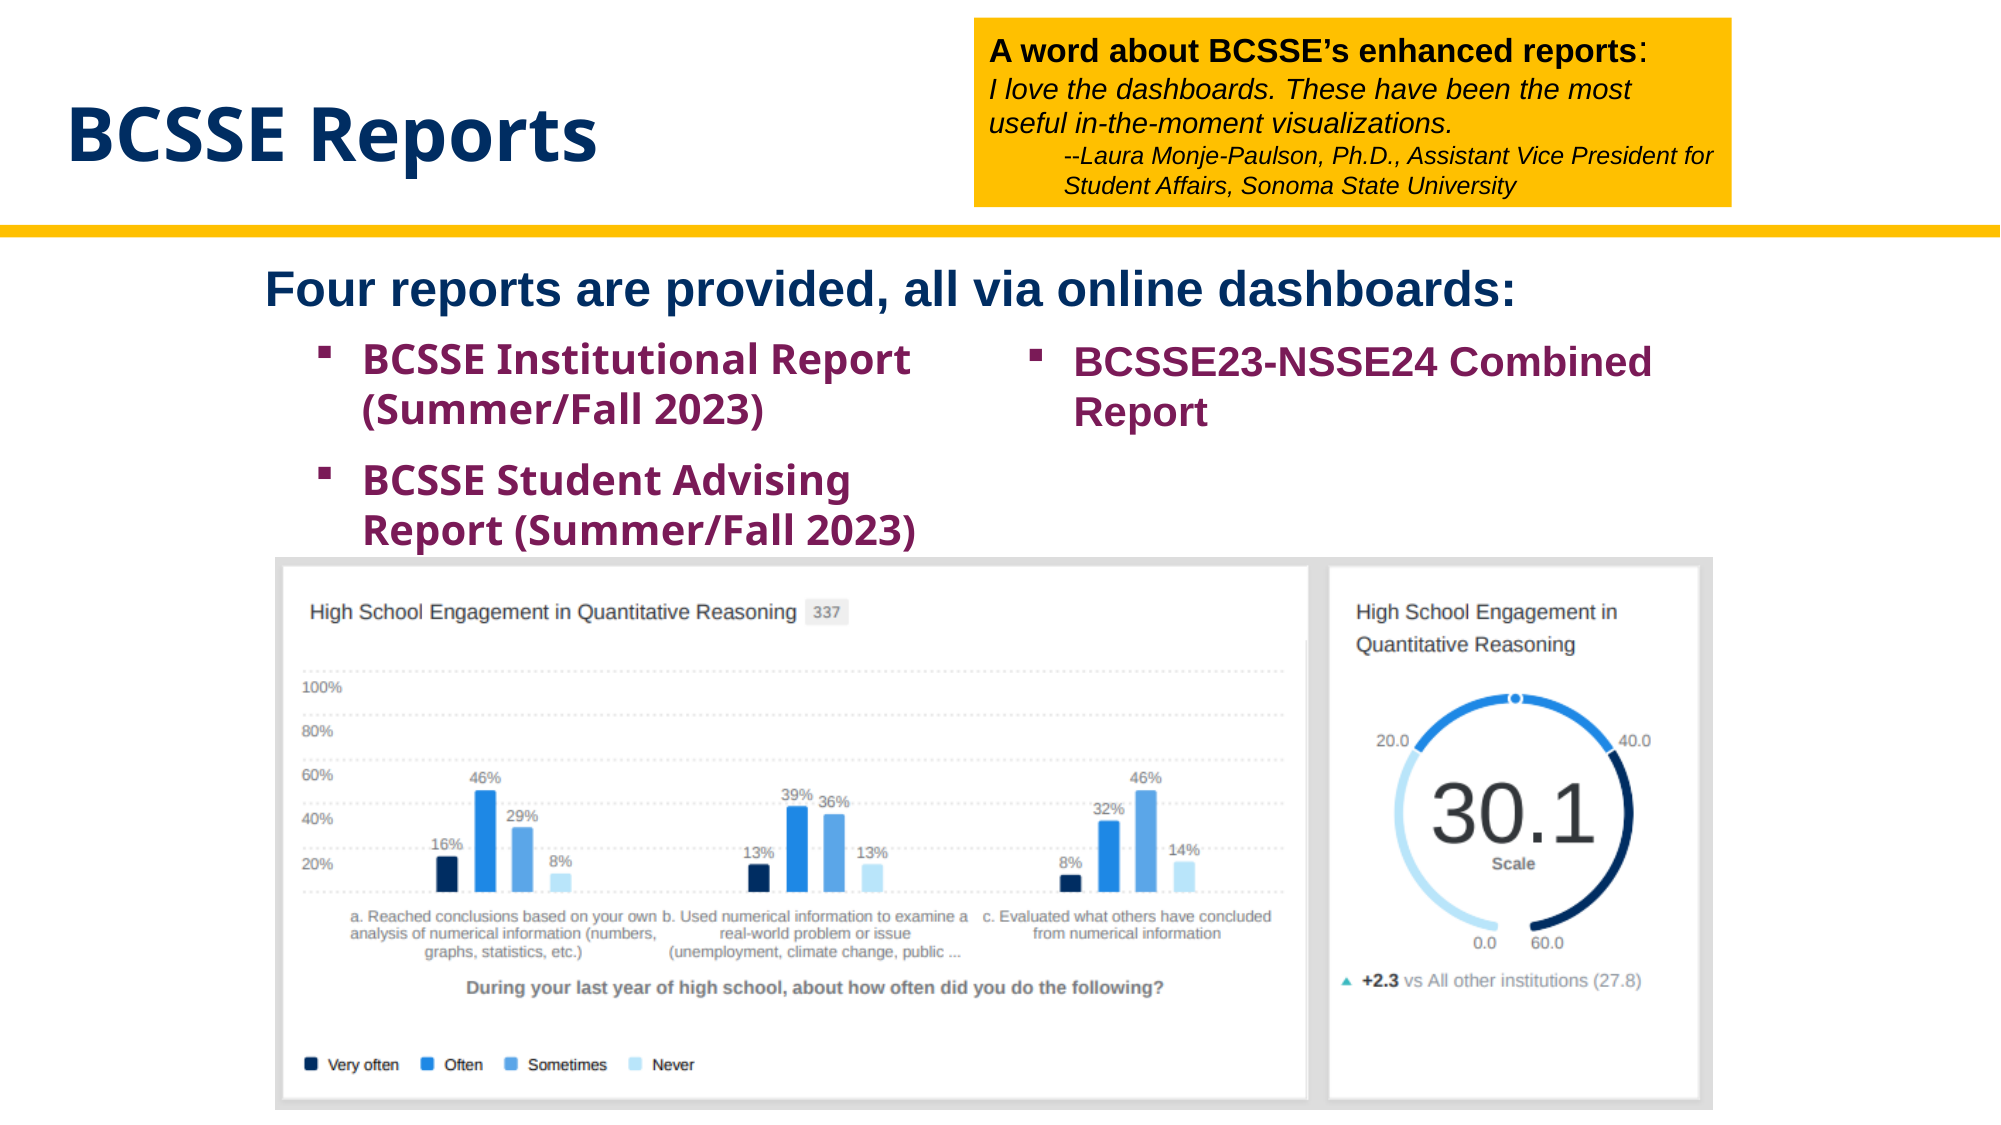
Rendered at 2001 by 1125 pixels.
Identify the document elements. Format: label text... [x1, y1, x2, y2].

picture [274, 556, 1713, 1111]
text_box BCSSE23-NSSE24 Combined Report [974, 327, 1712, 556]
text_box Four reports are provided, all via online dashboards: [249, 249, 1750, 324]
title BCSSE Reports [50, 37, 1934, 225]
text_box A word about BCSSE’s enhanced reports: I love the dashboards. These have been the most useful in-the-moment visualizations. --Laura Monje-Paulson, Ph.D., Assistant Vice President for Student Affairs, Sonoma State University [974, 17, 1732, 208]
list BCSSE Institutional Report (Summer/Fall 2023) BCSSE Student Advising Report (Summer/Fall 2023) [262, 324, 975, 563]
